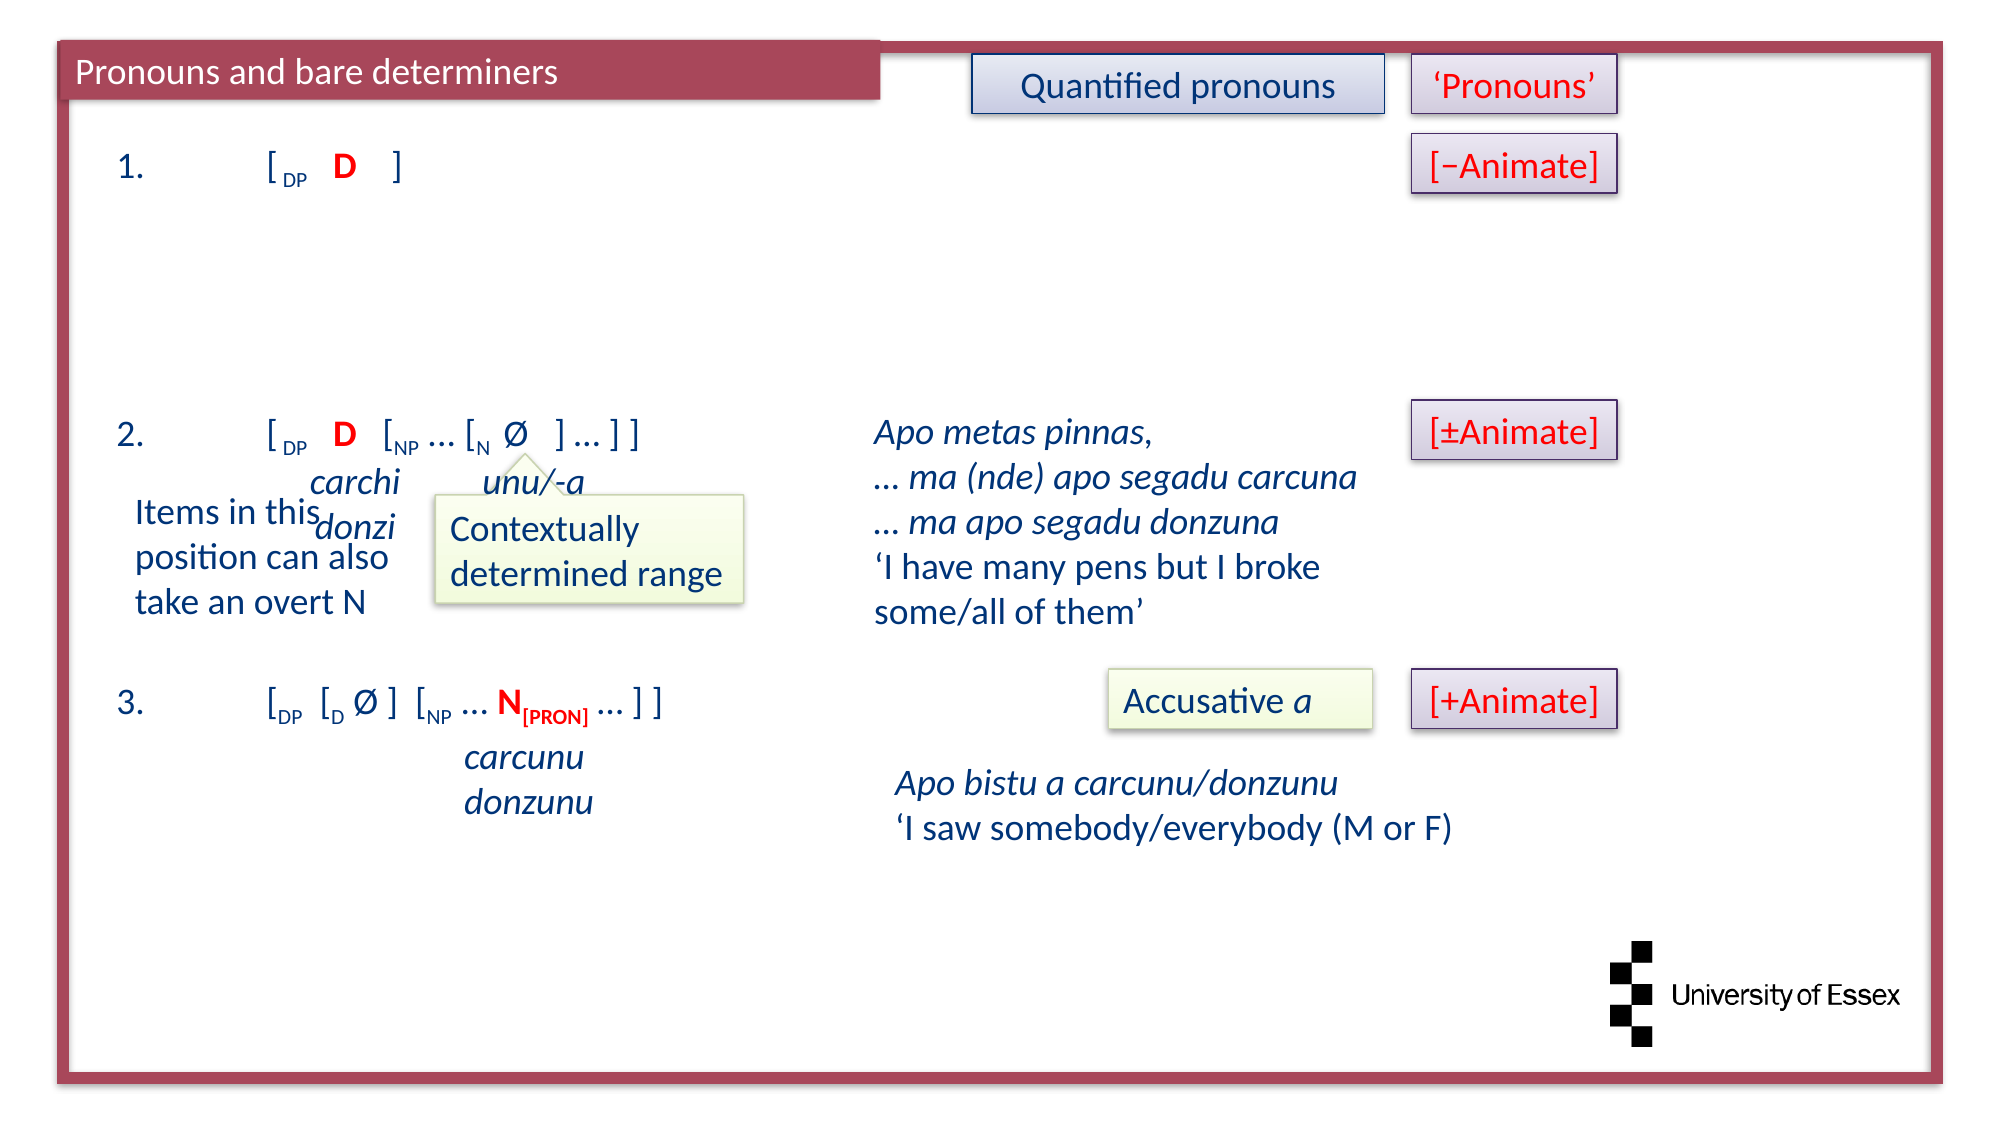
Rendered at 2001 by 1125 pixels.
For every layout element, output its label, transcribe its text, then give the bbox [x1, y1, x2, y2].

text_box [1411, 53, 1618, 731]
text_box Quantified pronouns [971, 53, 1385, 114]
text_box Pronouns and bare determiners [57, 37, 883, 103]
picture [1610, 941, 1900, 1047]
text_box carcunu donzunu [449, 724, 620, 830]
text_box Accusative a [1108, 668, 1373, 729]
text_box Apo metas pinnas, … ma (nde) apo segadu carcuna … ma apo segadu donzuna ‘I have many pens but I broke some/all of them’ [859, 399, 1406, 640]
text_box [294, 449, 610, 556]
text_box 1. [ DP D ] [101, 133, 644, 200]
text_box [119, 479, 744, 632]
text_box Apo bistu a carcunu/donzunu ‘I saw somebody/everybody (M or F) [880, 750, 1479, 855]
text_box 2. [ DP D [NP ... [N Ø ] … ] ] [101, 401, 718, 468]
text_box 3. [DP [D Ø ] [NP ... N[PRON] … ] ] [101, 669, 707, 736]
